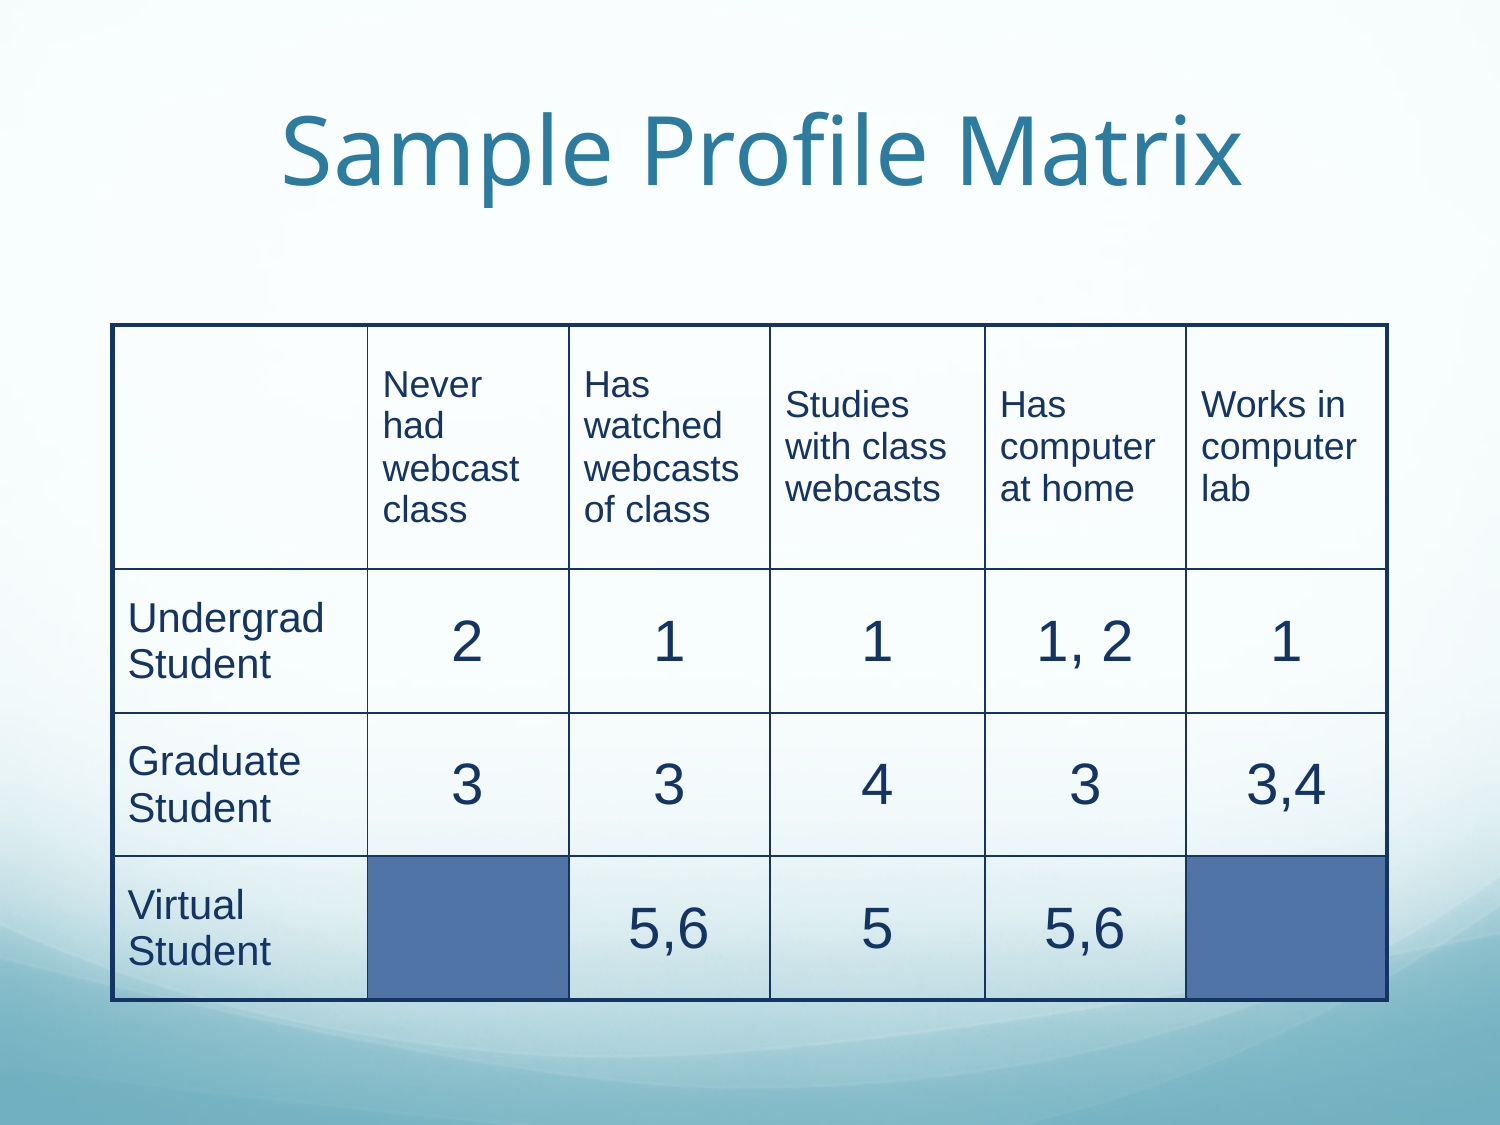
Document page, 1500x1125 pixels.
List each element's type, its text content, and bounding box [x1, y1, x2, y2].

table_cell [1187, 857, 1385, 998]
table_cell 5,6 [570, 857, 769, 998]
table_cell Undergrad Student [115, 570, 367, 712]
table_header Works in computer lab [1187, 327, 1385, 568]
table_cell 5 [771, 857, 984, 998]
table_cell Virtual Student [115, 857, 367, 998]
table_cell 1 [1187, 570, 1385, 712]
table_cell Graduate Student [115, 714, 367, 855]
table_cell 1 [771, 570, 984, 712]
table_header Never had webcast class [368, 327, 568, 568]
table_cell 1, 2 [986, 570, 1185, 712]
table_header [115, 327, 367, 568]
table_header Has watched webcasts of class [570, 327, 769, 568]
table_cell 3 [986, 714, 1185, 855]
table_cell 3,4 [1187, 714, 1385, 855]
table_cell [368, 857, 568, 998]
table_cell 2 [368, 570, 568, 712]
table_cell 3 [368, 714, 568, 855]
table_cell 1 [570, 570, 769, 712]
title Sample Profile Matrix [150, 37, 1375, 213]
table_header Has computer at home [986, 327, 1185, 568]
table_cell 3 [570, 714, 769, 855]
table_cell 5,6 [986, 857, 1185, 998]
table_header Studies with class webcasts [771, 327, 984, 568]
table_cell 4 [771, 714, 984, 855]
